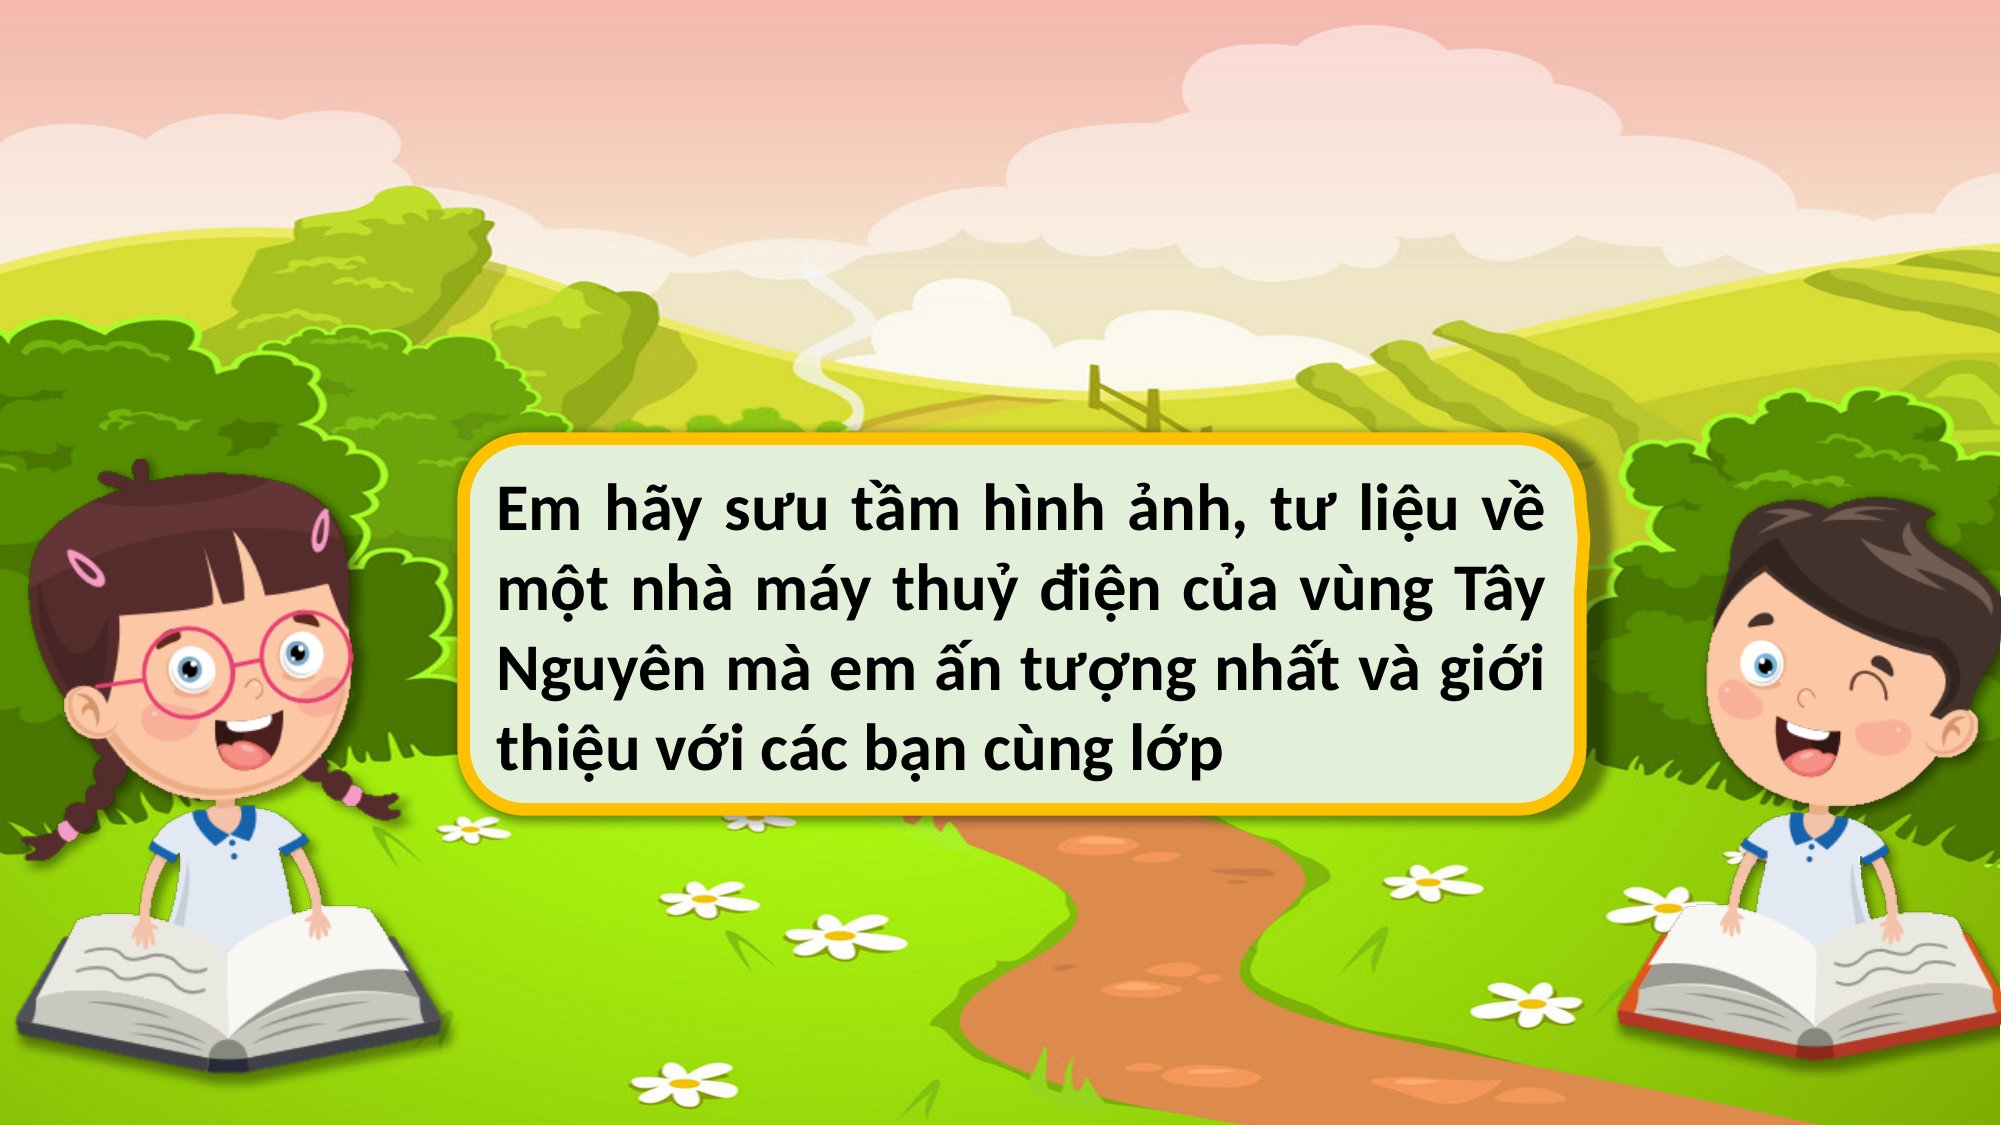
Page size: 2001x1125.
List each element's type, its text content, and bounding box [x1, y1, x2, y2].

picture [0, 0, 2001, 1125]
text_box Em hãy sưu tầm hình ảnh, tư liệu về một nhà máy thuỷ điện của vùng Tây Nguyên mà em ấn tượng nhất và giới thiệu với các bạn cùng lớp [474, 438, 1580, 810]
